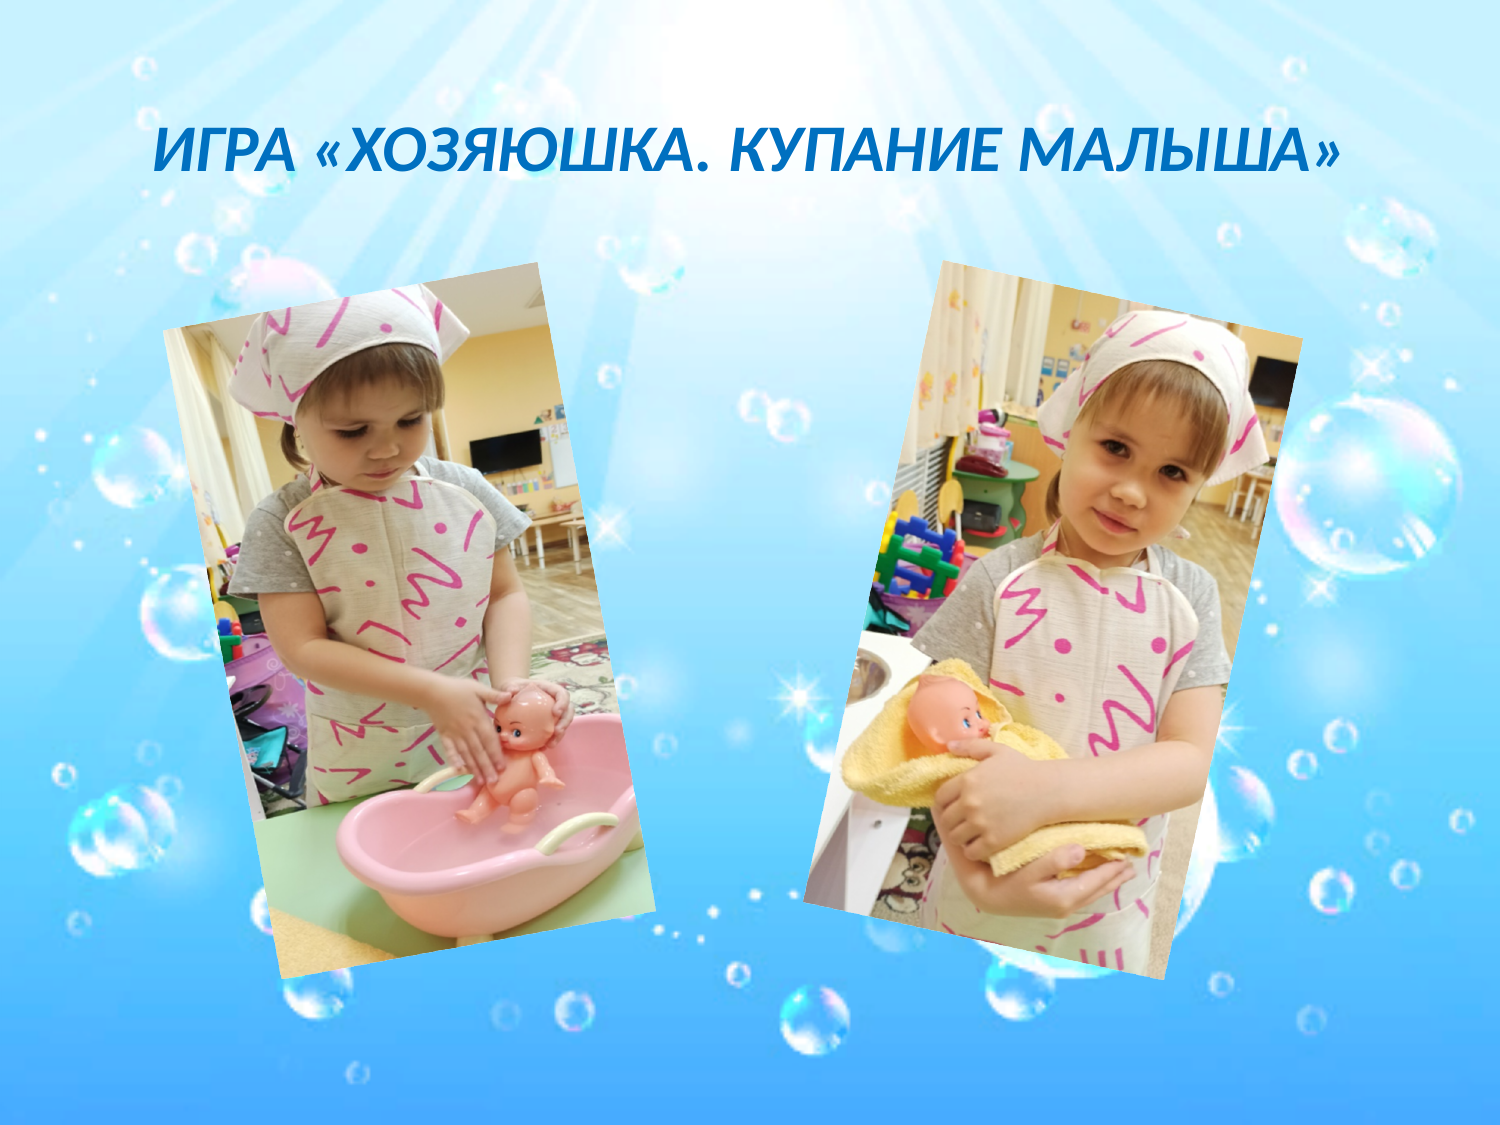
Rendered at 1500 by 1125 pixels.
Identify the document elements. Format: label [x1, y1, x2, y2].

picture [0, 0, 1500, 1125]
list [218, 290, 600, 950]
